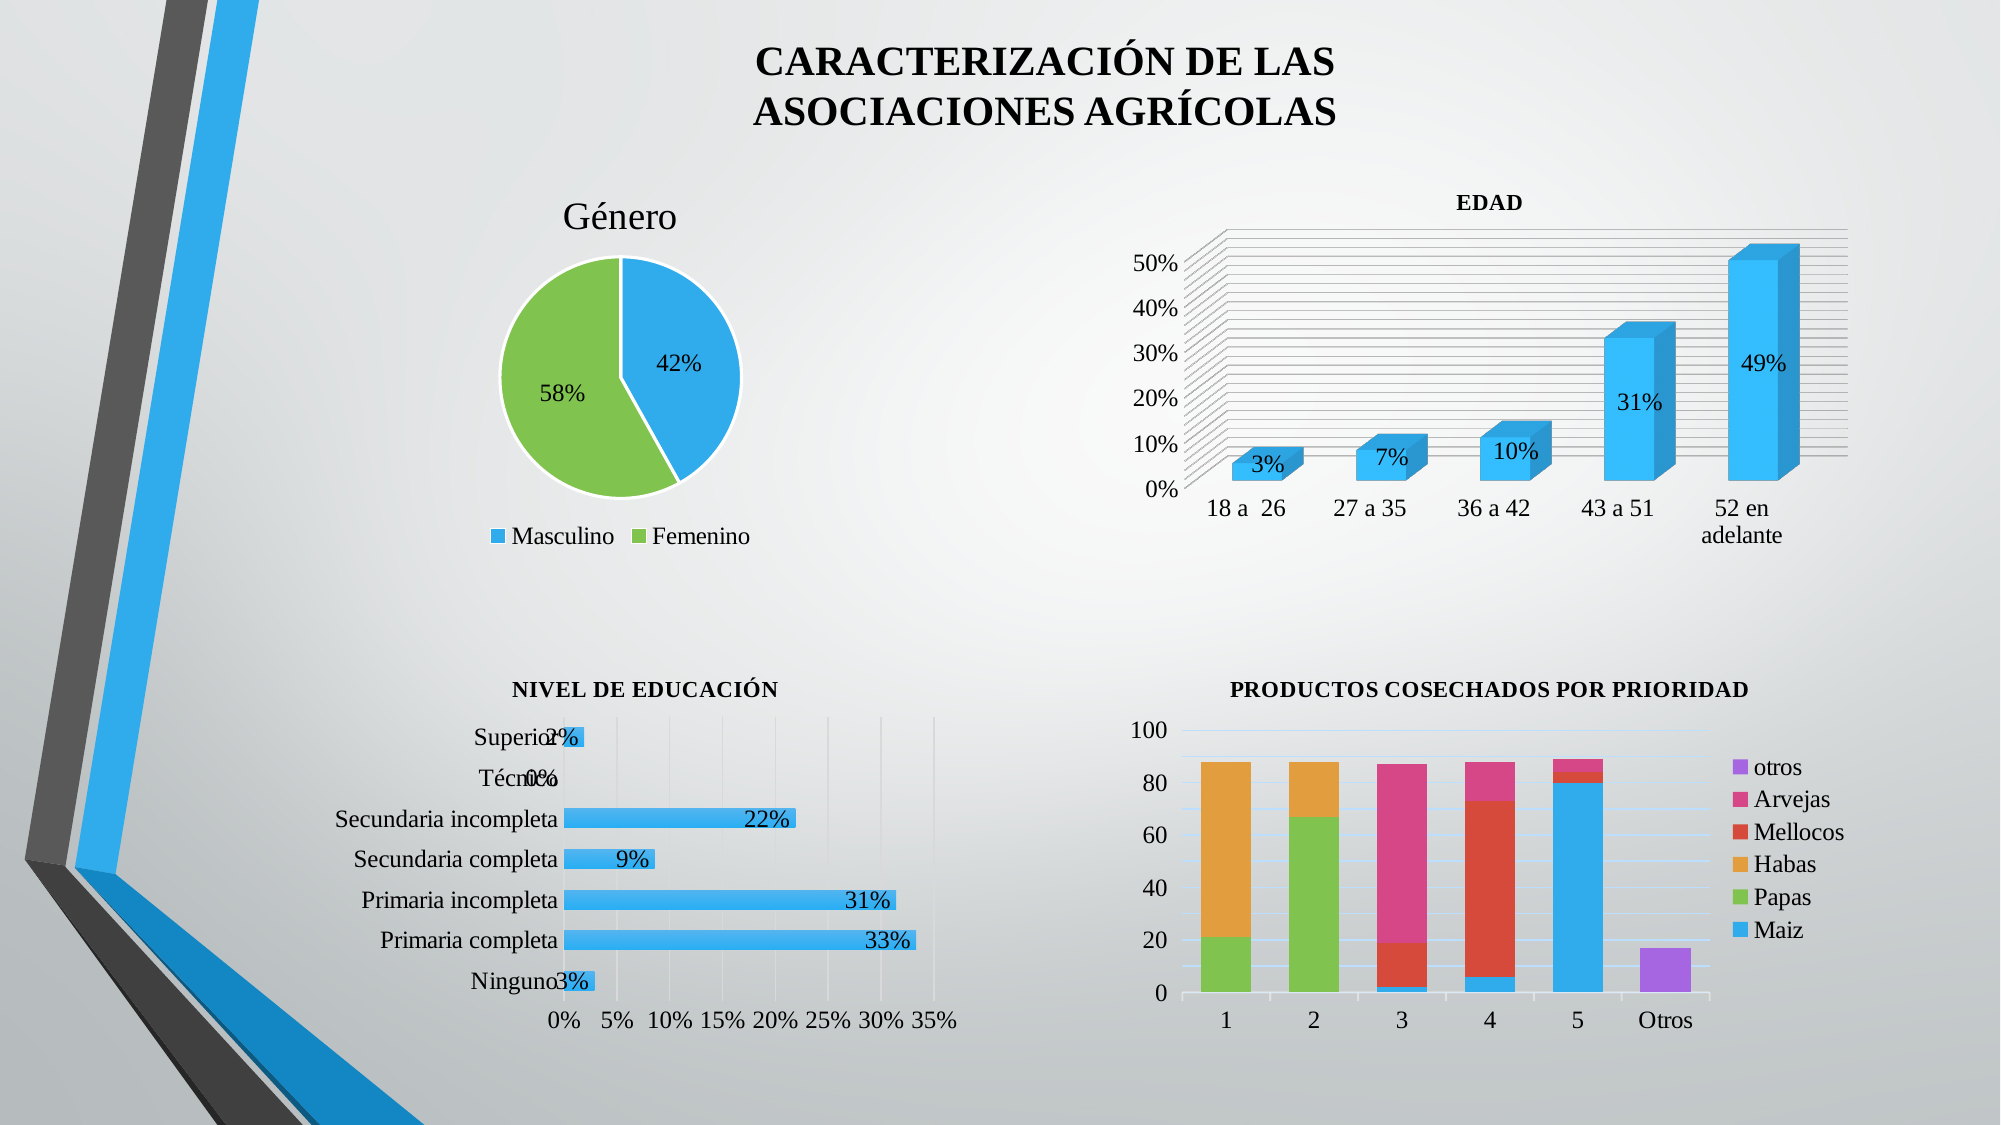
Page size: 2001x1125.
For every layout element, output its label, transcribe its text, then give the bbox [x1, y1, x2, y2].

chart [1114, 654, 1866, 1042]
chart [321, 654, 970, 1042]
chart [271, 167, 970, 556]
chart [1114, 167, 1866, 556]
title CARACTERIZACIÓN DE LAS ASOCIACIONES AGRÍCOLAS [620, 0, 1470, 168]
